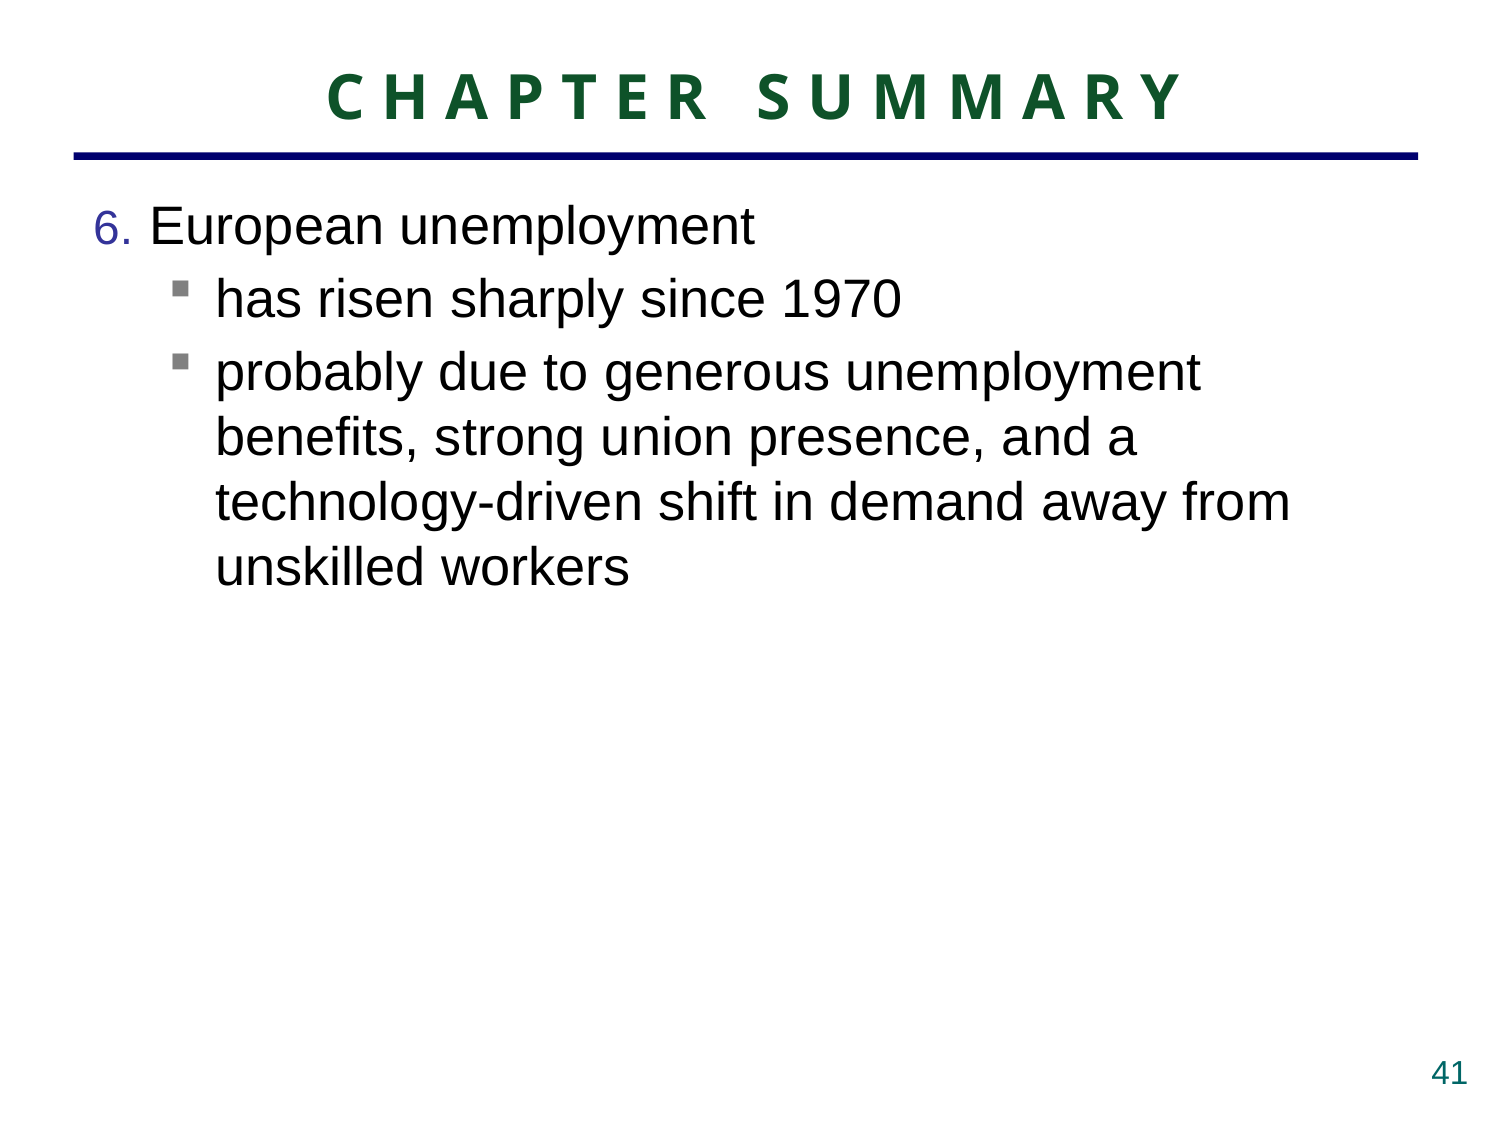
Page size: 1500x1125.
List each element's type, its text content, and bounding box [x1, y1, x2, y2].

text_box 40 [1386, 1051, 1469, 1100]
list 6. European unemployment has risen sharply since 1970 probably due to generous unemployment benefits, strong union presence, and a technology-driven shift in demand away from unskilled workers [78, 179, 1425, 1033]
title CHAPTER SUMMARY [76, 46, 1430, 139]
text_box [72, 150, 1420, 162]
